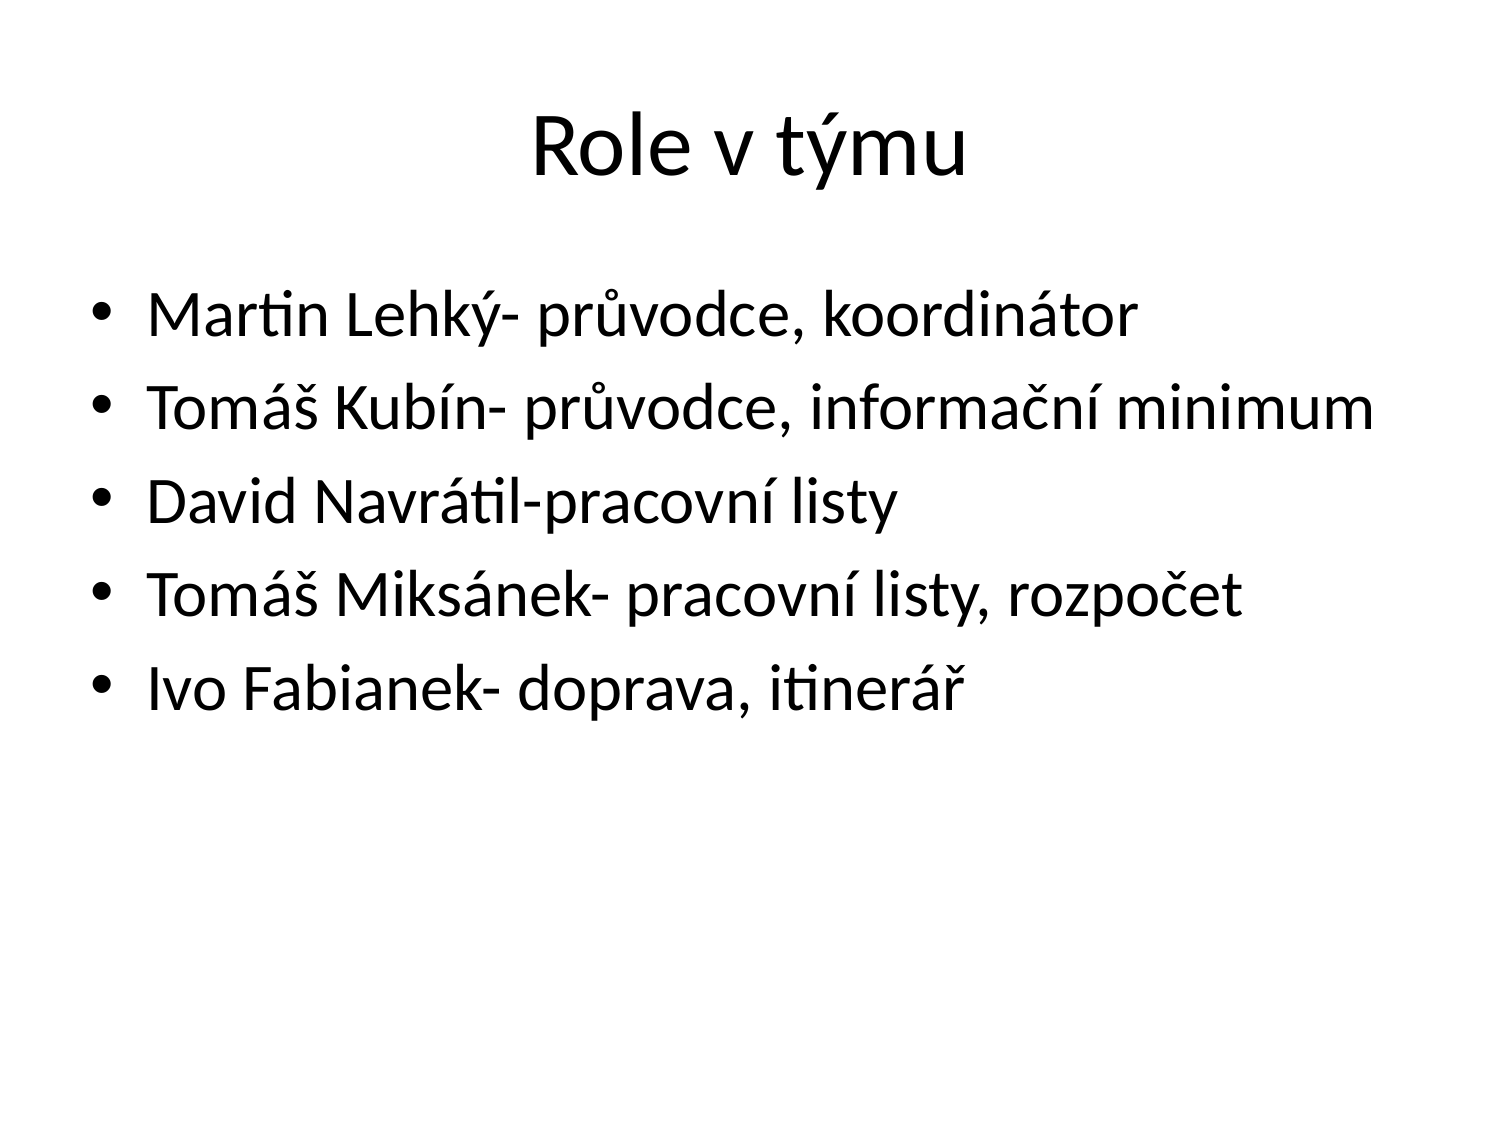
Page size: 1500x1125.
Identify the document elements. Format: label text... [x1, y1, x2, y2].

title Role v týmu [75, 45, 1425, 233]
list Martin Lehký- průvodce, koordinátor Tomáš Kubín- průvodce, informační minimum David Navrátil-pracovní listy Tomáš Miksánek- pracovní listy, rozpočet Ivo Fabianek- doprava, itinerář [75, 262, 1425, 1005]
